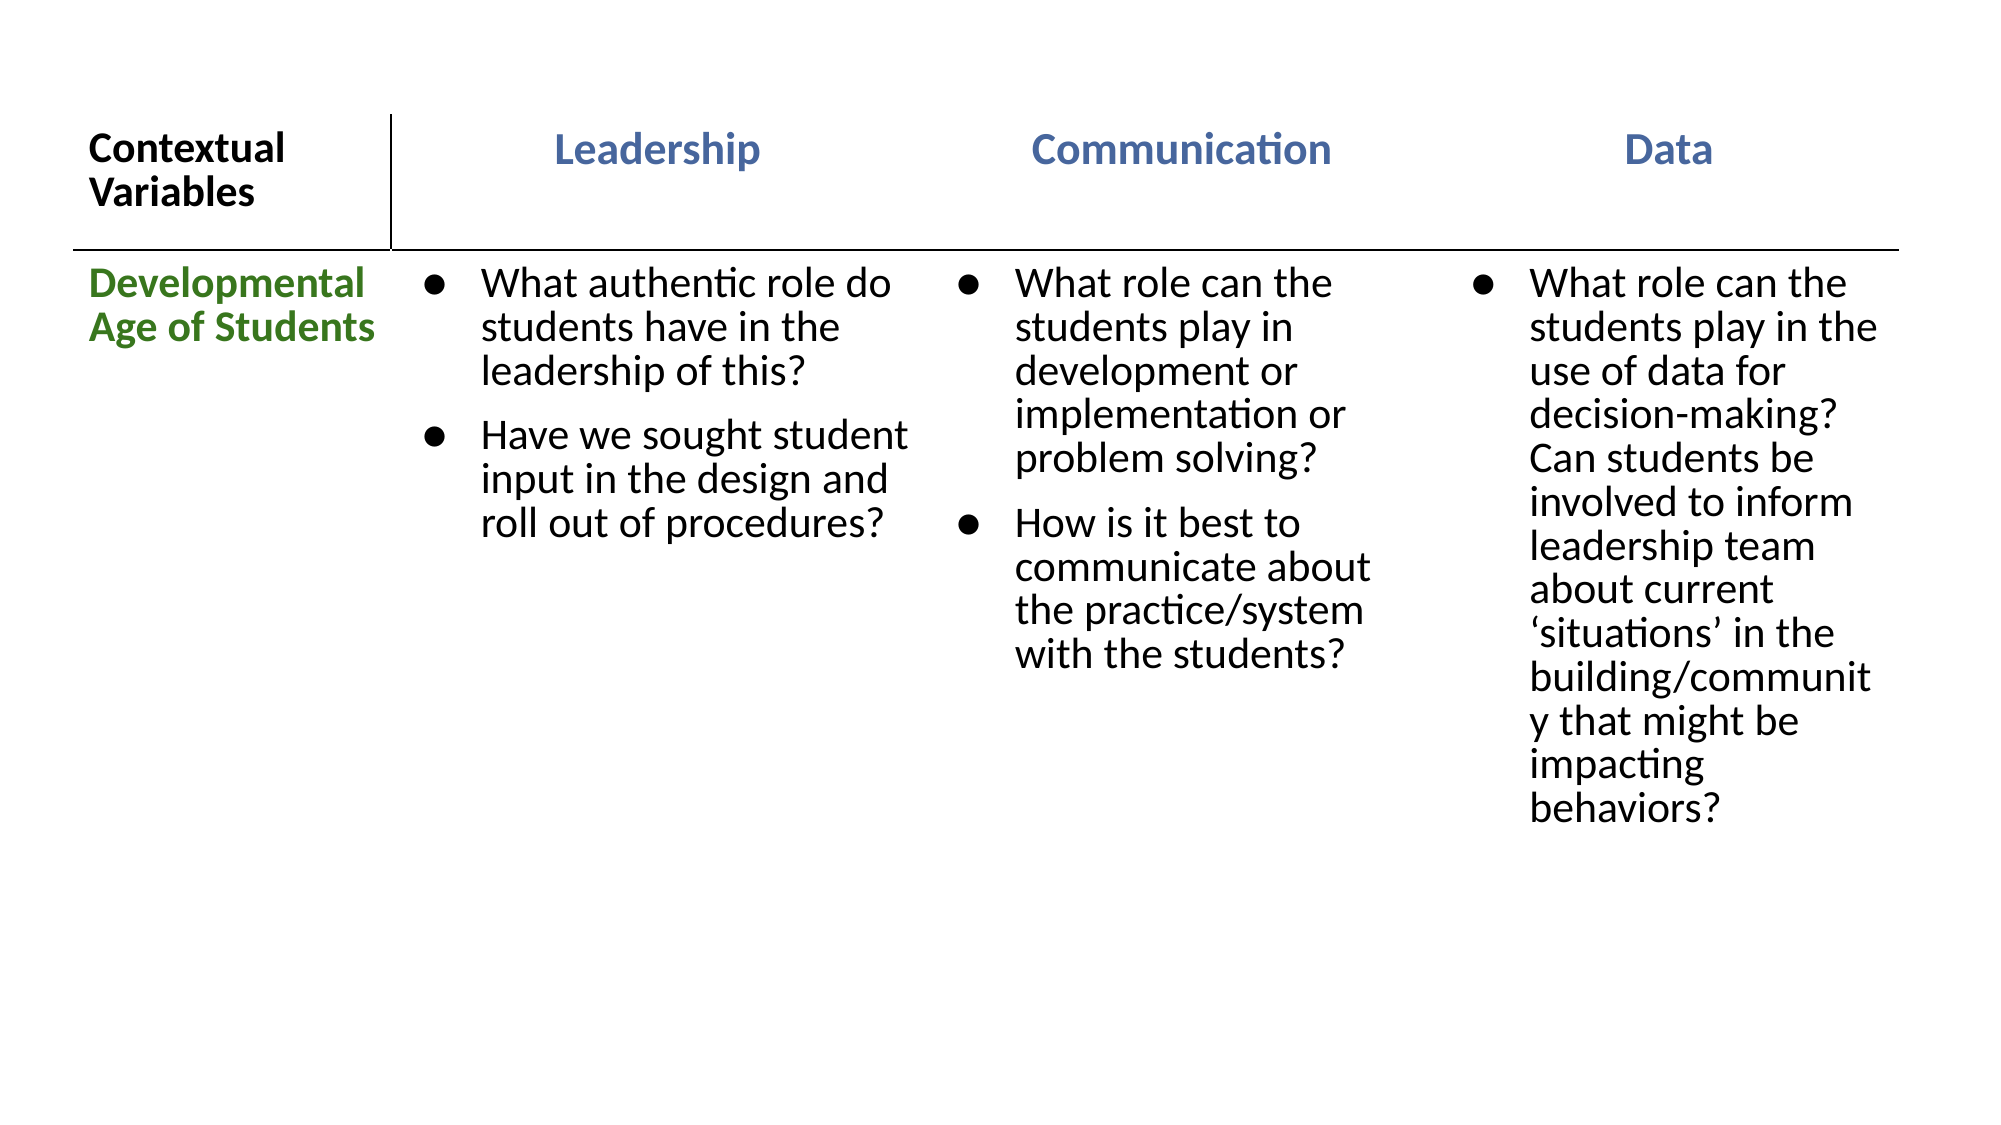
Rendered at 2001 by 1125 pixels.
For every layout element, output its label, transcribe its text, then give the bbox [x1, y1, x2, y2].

table_header Leadership [392, 116, 924, 249]
table_cell What role can the students play in development or implementation or problem solving? How is it best to communicate about the practice/system with the students? [925, 251, 1439, 1119]
table_header Contextual Variables [75, 116, 390, 249]
table_cell What authentic role do students have in the leadership of this? Have we sought student input in the design and roll out of procedures? [392, 251, 924, 1119]
table_header Data [1440, 116, 1898, 249]
table_cell What role can the students play in the use of data for decision-making? Can students be involved to inform leadership team about current ‘situations’ in the building/community that might be impacting behaviors? [1440, 251, 1898, 1119]
table_cell Developmental Age of Students [75, 251, 390, 1119]
table_header Communication [925, 116, 1439, 249]
